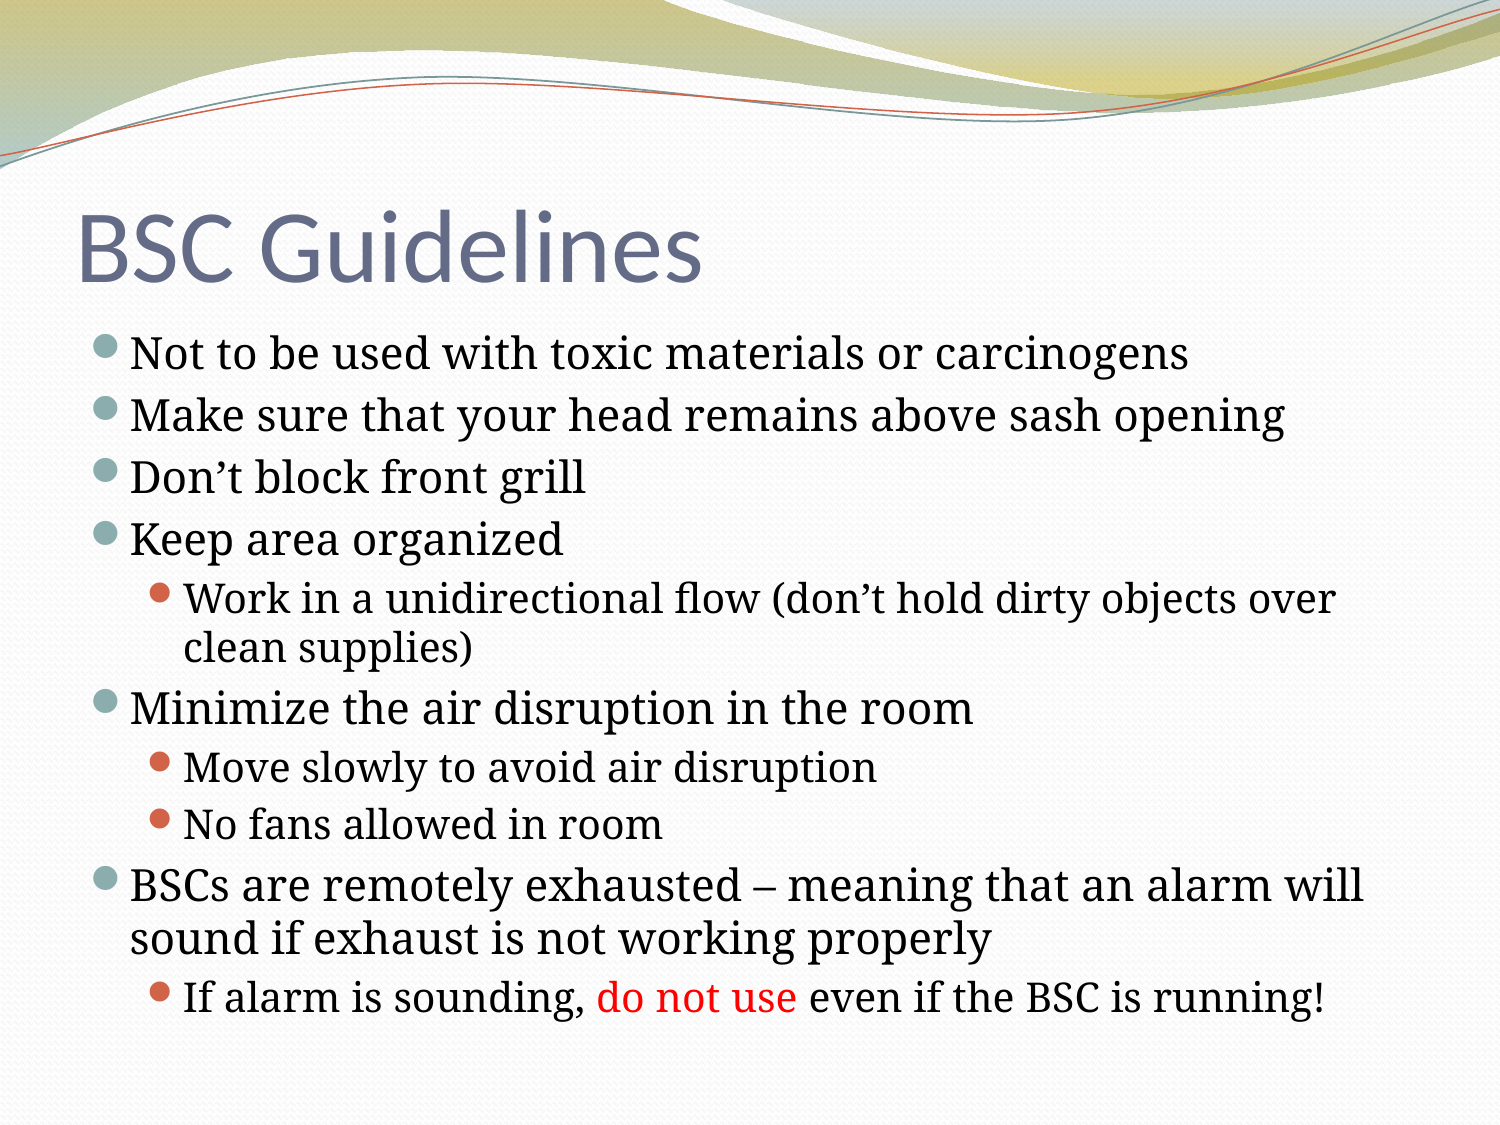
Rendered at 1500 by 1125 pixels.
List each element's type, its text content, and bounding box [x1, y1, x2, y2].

title BSC Guidelines [75, 115, 1425, 303]
list Not to be used with toxic materials or carcinogens Make sure that your head remains above sash opening Don’t block front grill Keep area organized Work in a unidirectional flow (don’t hold dirty objects over clean supplies) Minimize the air disruption in the room Move slowly to avoid air disruption No fans allowed in room BSCs are remotely exhausted – meaning that an alarm will sound if exhaust is not working properly If alarm is sounding, do not use even if the BSC is running! [75, 317, 1425, 1038]
